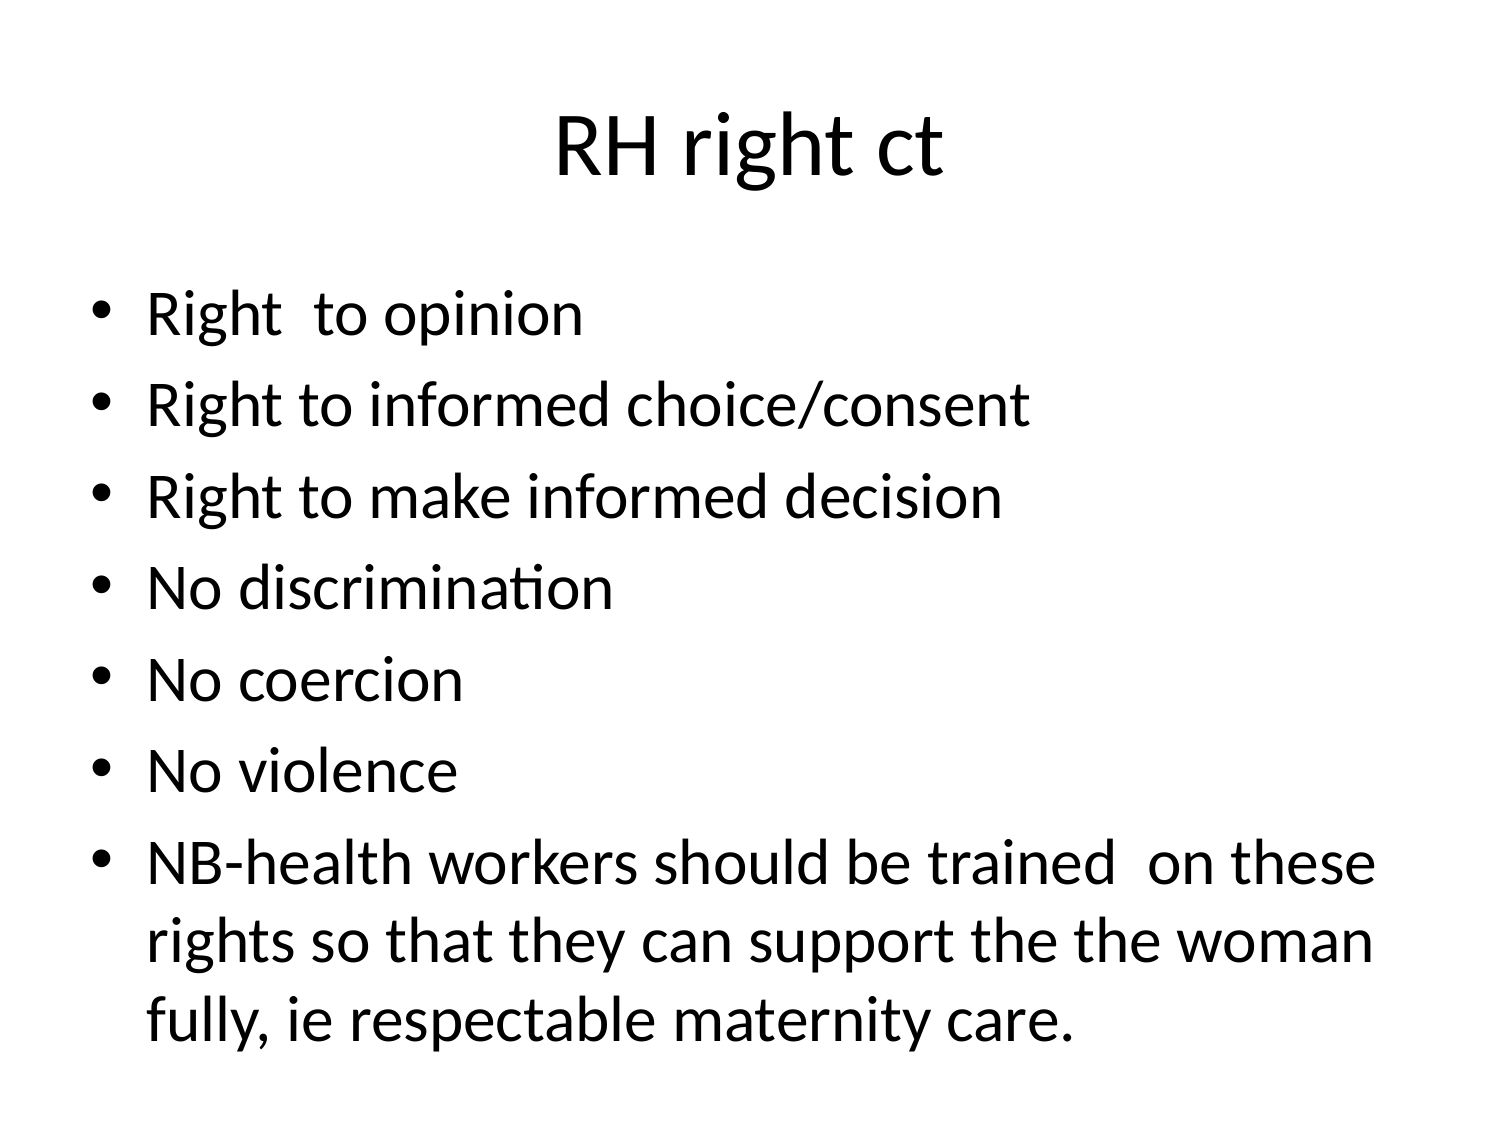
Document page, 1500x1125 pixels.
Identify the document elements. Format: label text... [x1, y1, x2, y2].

title RH right ct [75, 45, 1425, 233]
list Right to opinion Right to informed choice/consent Right to make informed decision No discrimination No coercion No violence NB-health workers should be trained on these rights so that they can support the the woman fully, ie respectable maternity care. [75, 262, 1425, 1067]
